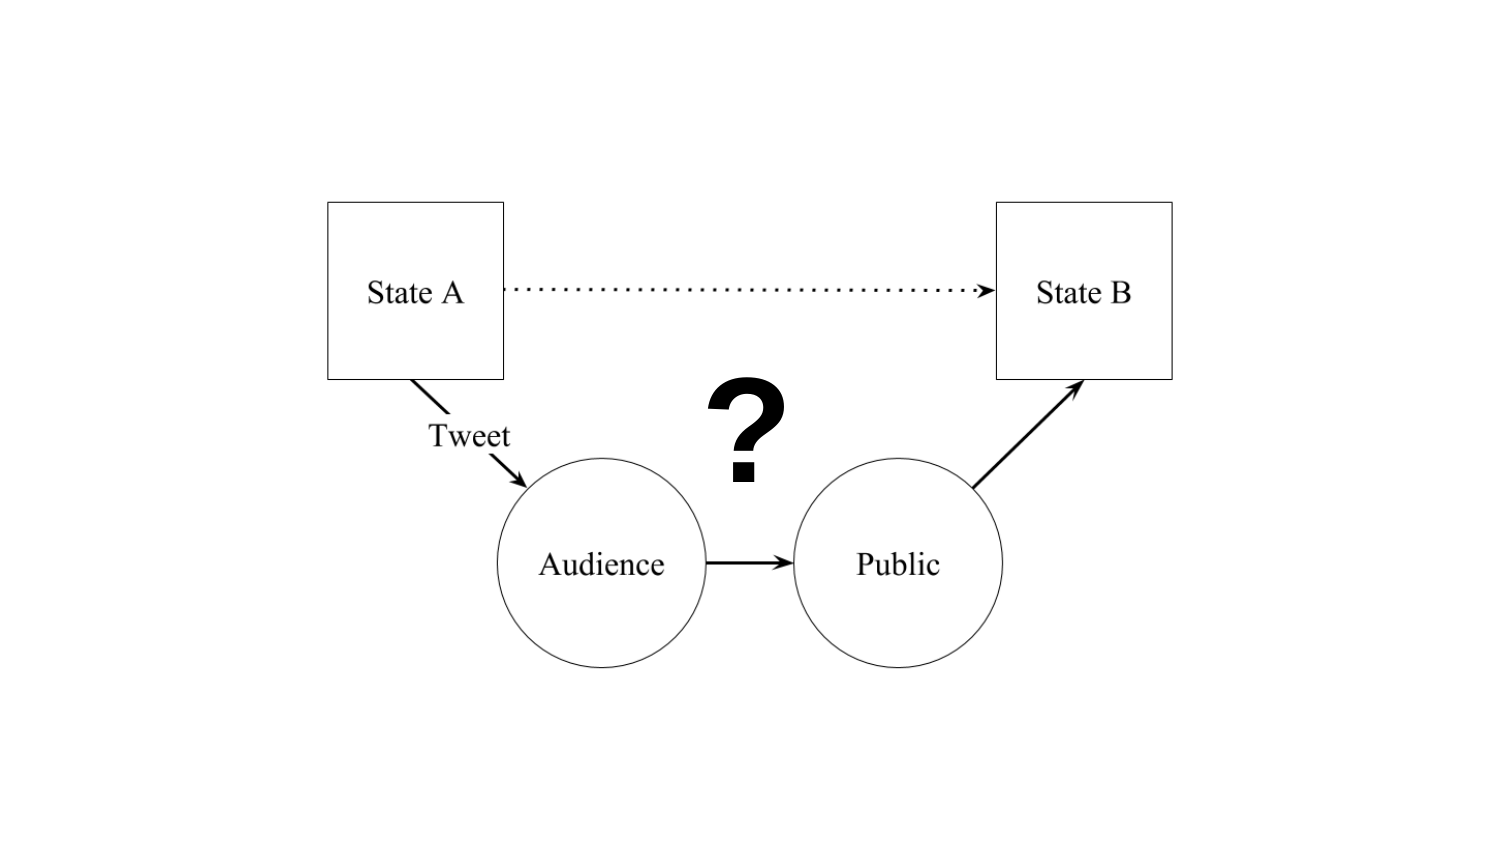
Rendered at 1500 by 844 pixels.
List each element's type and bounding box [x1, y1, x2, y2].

picture [253, 123, 1247, 721]
